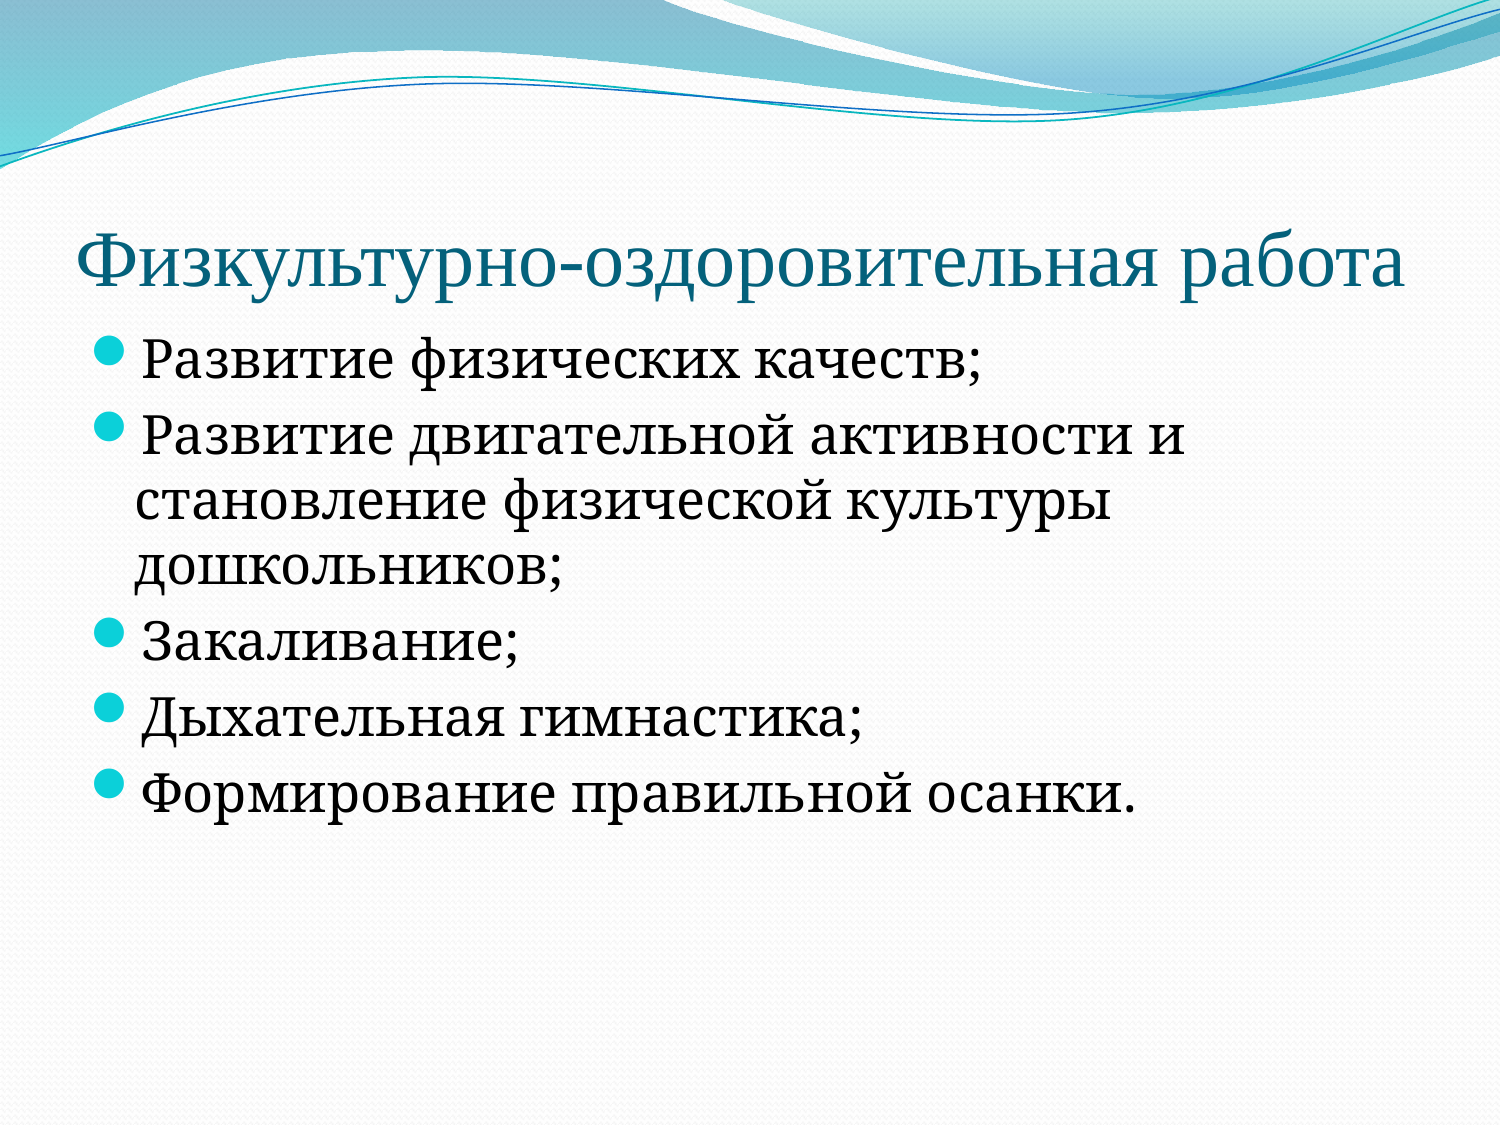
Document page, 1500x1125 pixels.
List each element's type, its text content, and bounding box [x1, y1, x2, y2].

list Развитие физических качеств; Развитие двигательной активности и становление физической культуры дошкольников; Закаливание; Дыхательная гимнастика; Формирование правильной осанки. [75, 317, 1425, 1038]
title Физкультурно-оздоровительная работа [75, 115, 1425, 303]
